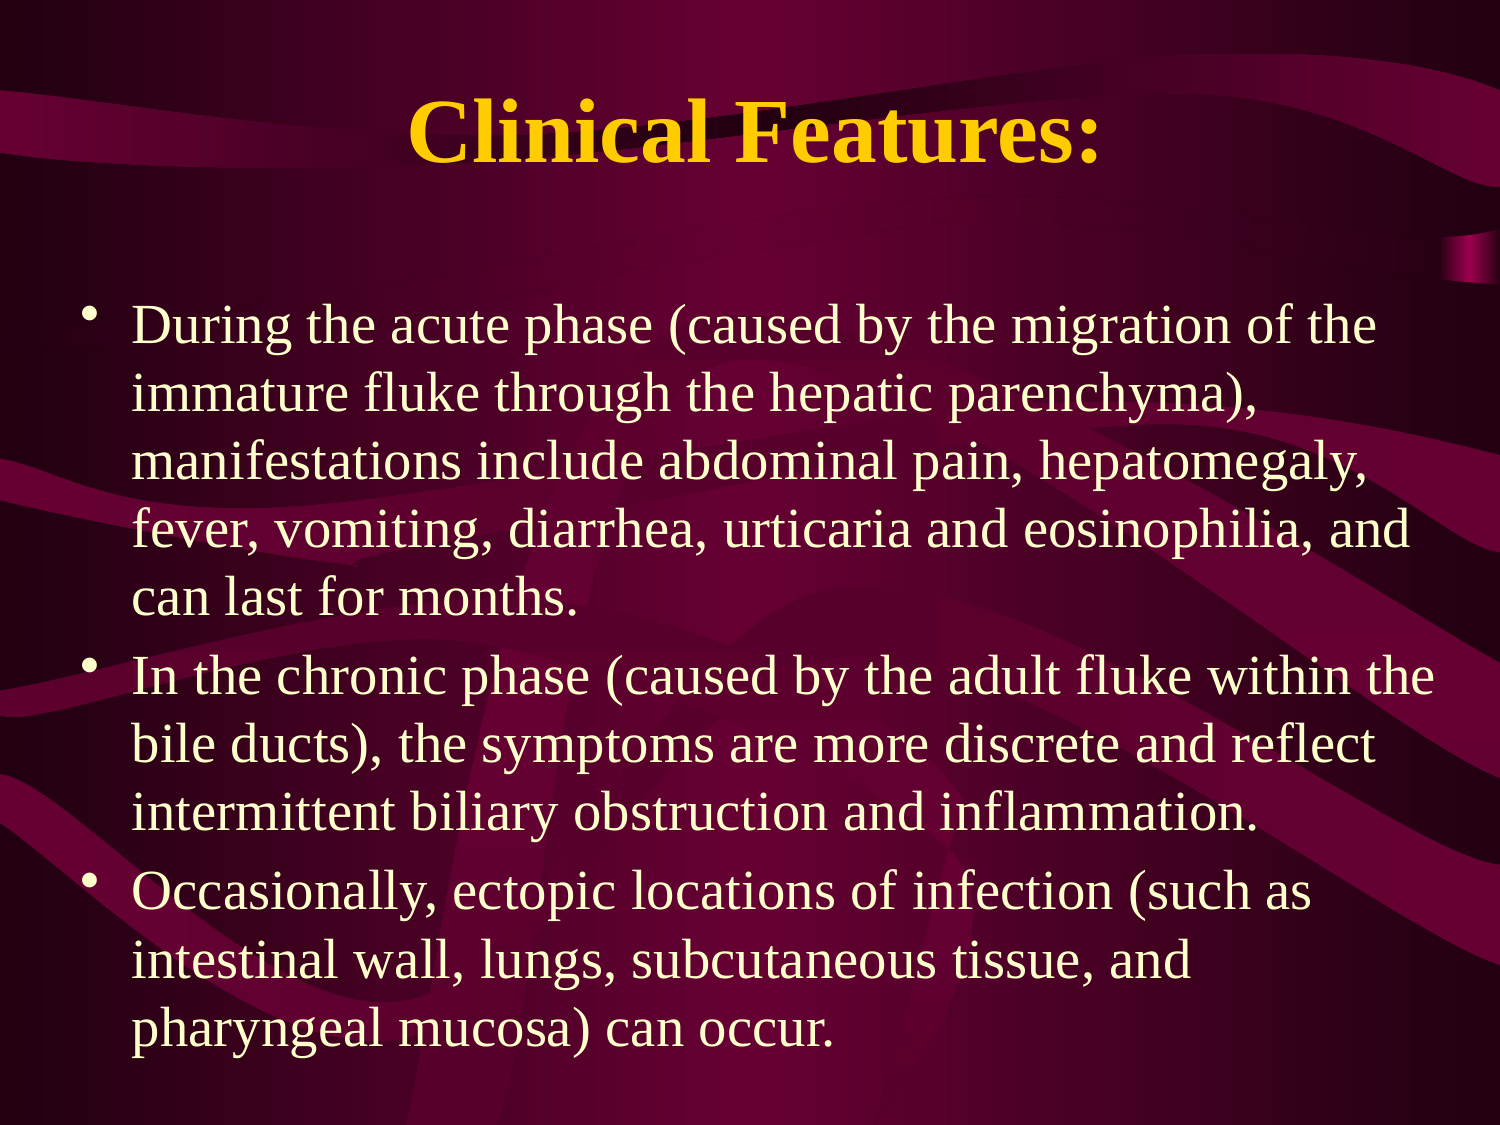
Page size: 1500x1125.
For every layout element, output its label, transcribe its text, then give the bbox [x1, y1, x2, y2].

list During the acute phase (caused by the migration of the immature fluke through the hepatic parenchyma), manifestations include abdominal pain, hepatomegaly, fever, vomiting, diarrhea, urticaria and eosinophilia, and can last for months. In the chronic phase (caused by the adult fluke within the bile ducts), the symptoms are more discrete and reflect intermittent biliary obstruction and inflammation. Occasionally, ectopic locations of infection (such as intestinal wall, lungs, subcutaneous tissue, and pharyngeal mucosa) can occur. [64, 278, 1471, 1083]
title Clinical Features: [41, 30, 1471, 220]
